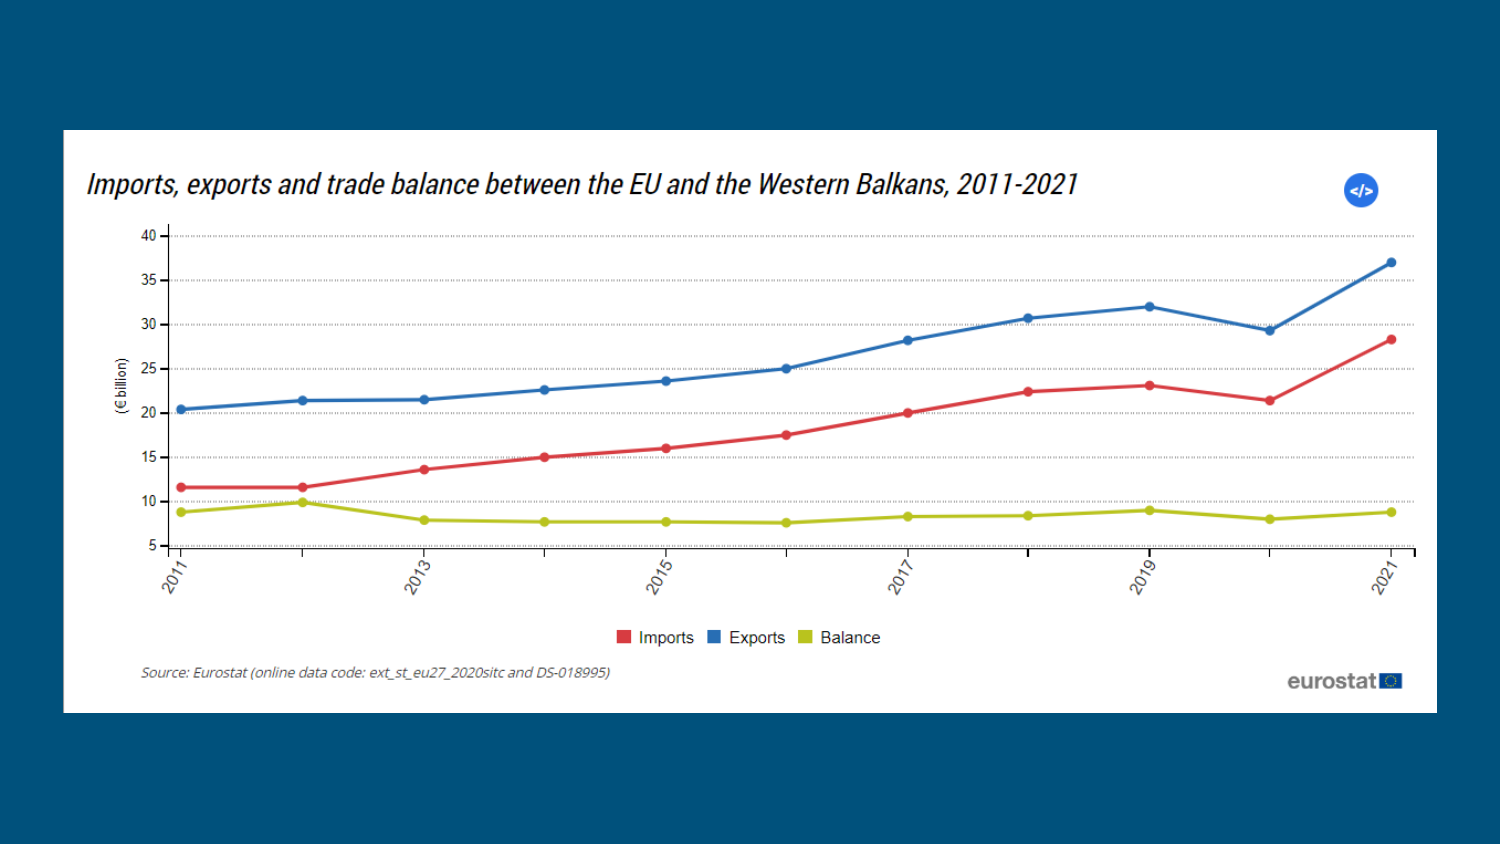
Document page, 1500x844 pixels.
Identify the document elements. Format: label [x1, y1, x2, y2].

picture [64, 131, 1436, 712]
